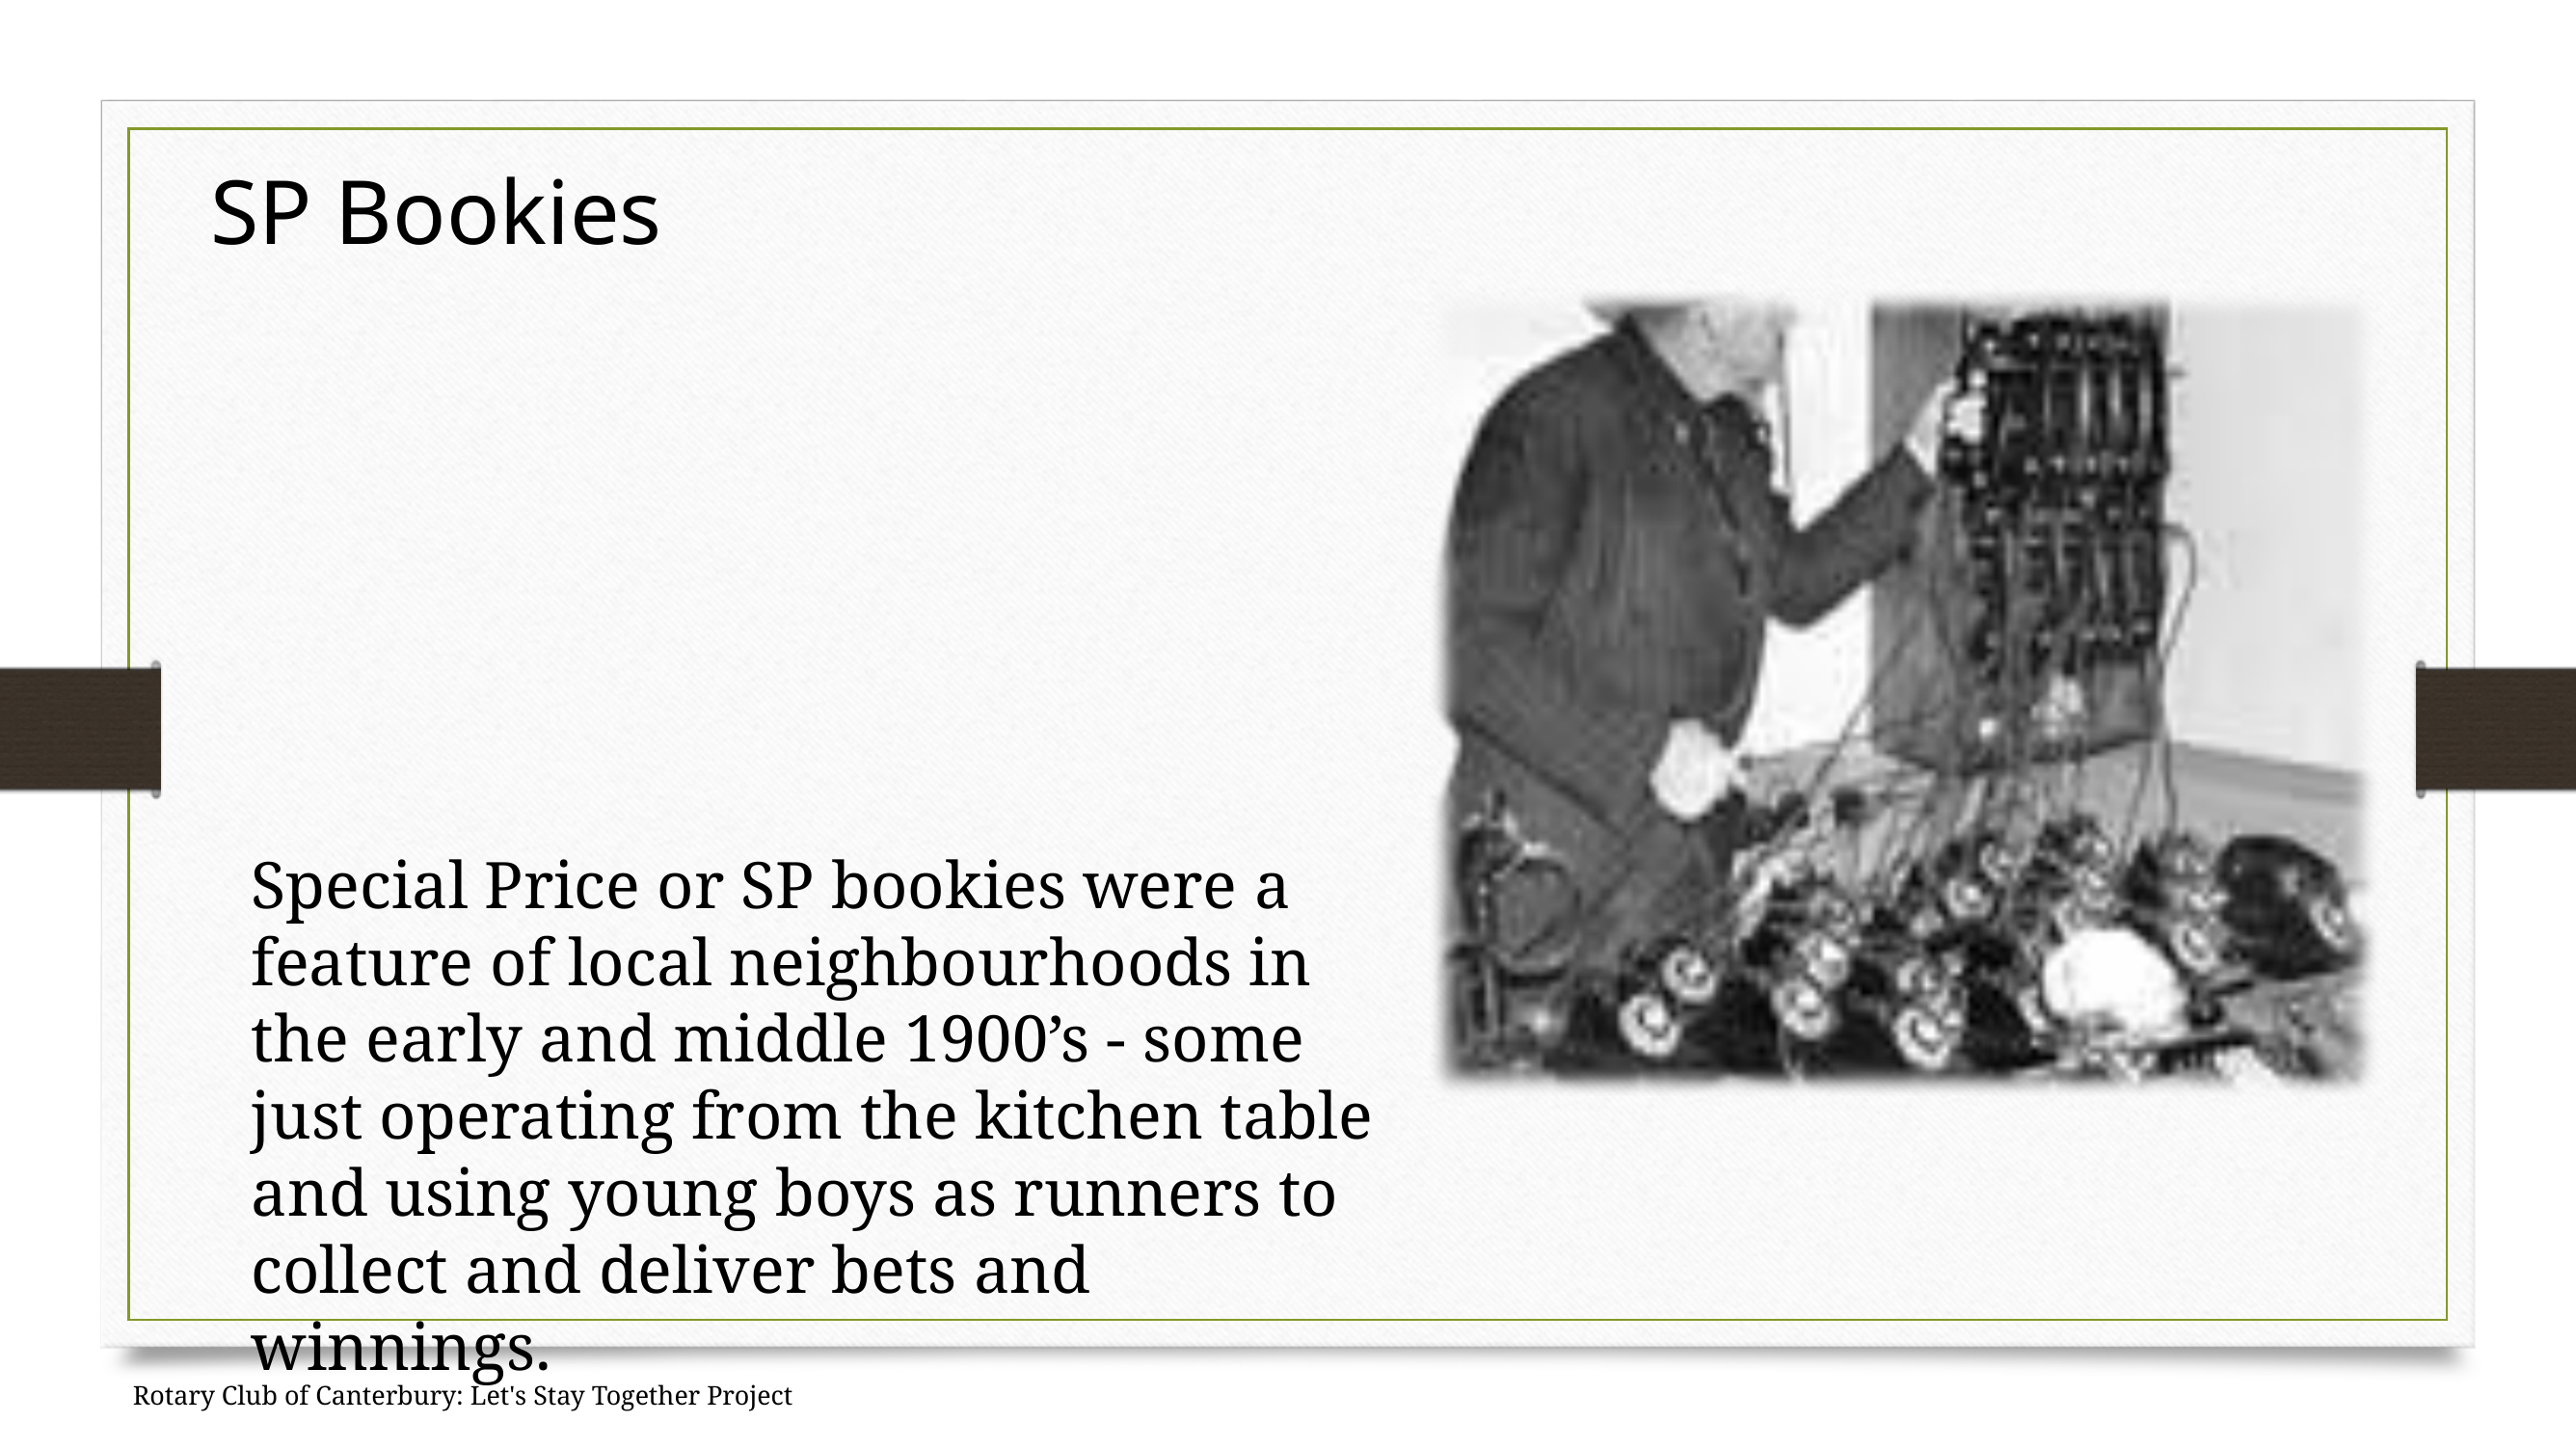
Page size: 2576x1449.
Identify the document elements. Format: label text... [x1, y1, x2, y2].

footer Rotary Club of Canterbury: Let's Stay Together Project [118, 1362, 858, 1430]
picture [0, 0, 2576, 1449]
text_box Special Price or SP bookies were a feature of local neighbourhoods in the early and middle 1900’s - some just operating from the kitchen table and using young boys as runners to collect and deliver bets and winnings. [236, 836, 1412, 1391]
text_box SP Bookies [196, 148, 946, 270]
